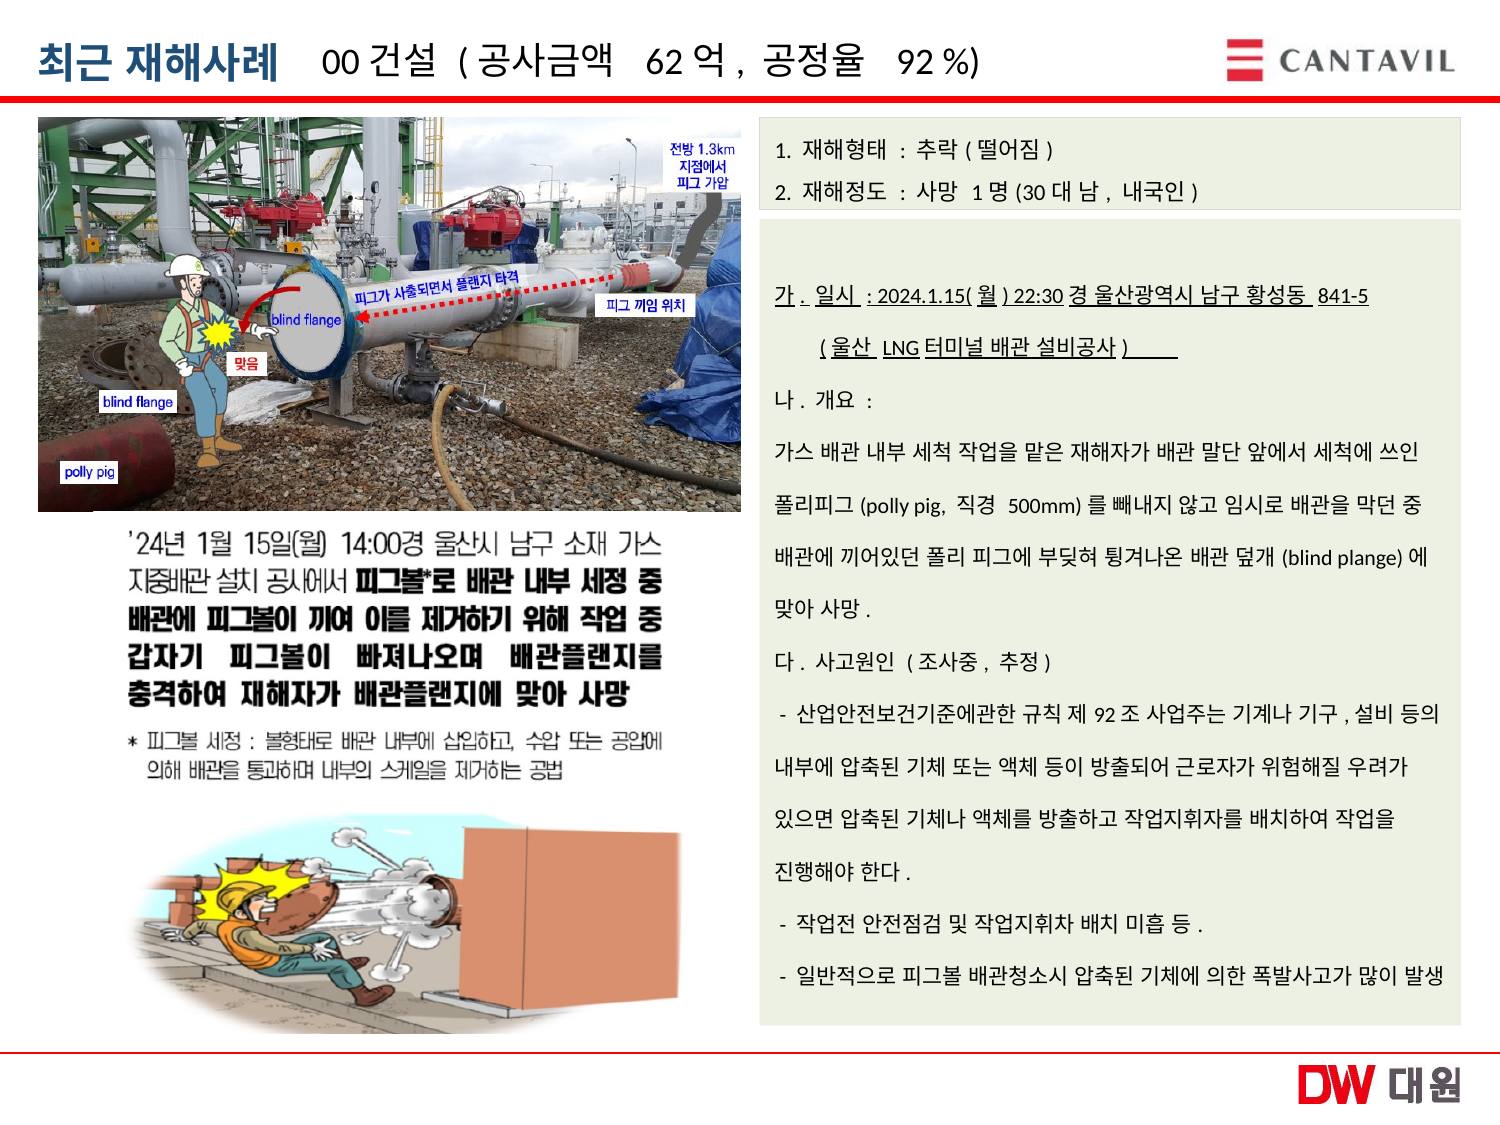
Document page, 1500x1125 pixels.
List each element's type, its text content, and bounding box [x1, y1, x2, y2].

picture [1205, 16, 1478, 86]
text_box 1. 재해형태 : 추락(떨어짐) 2. 재해정도 : 사망 1명(30대 남, 내국인) [759, 116, 1462, 210]
text_box 00건설 (공사금액 62억, 공정율 92 %) [298, 29, 1237, 90]
text_box 최근 재해사례 [22, 29, 455, 95]
picture [38, 117, 741, 1034]
text_box 가. 일시 : 2024.1.15(월) 22:30경 울산광역시 남구 황성동 841-5 (울산 LNG터미널 배관 설비공사) 나. 개요 : 가스 배관 내부 세척 작업을 맡은 재해자가 배관 말단 앞에서 세척에 쓰인 폴리피그(polly pig, 직경 500mm)를 빼내지 않고 임시로 배관을 막던 중 배관에 끼어있던 폴리 피그에 부딪혀 튕겨나온 배관 덮개(blind plange)에 맞아 사망. 다. 사고원인 (조사중, 추정) - 산업안전보건기준에관한 규칙 제92조 사업주는 기계나 기구,설비 등의 내부에 압축된 기체 또는 액체 등이 방출되어 근로자가 위험해질 우려가 있으면 압축된 기체나 액체를 방출하고 작업지휘자를 배치하여 작업을 진행해야 한다. - 작업전 안전점검 및 작업지휘차 배치 미흡 등. - 일반적으로 피그볼 배관청소시 압축된 기체에 의한 폭발사고가 많이 발생 [759, 218, 1462, 1026]
